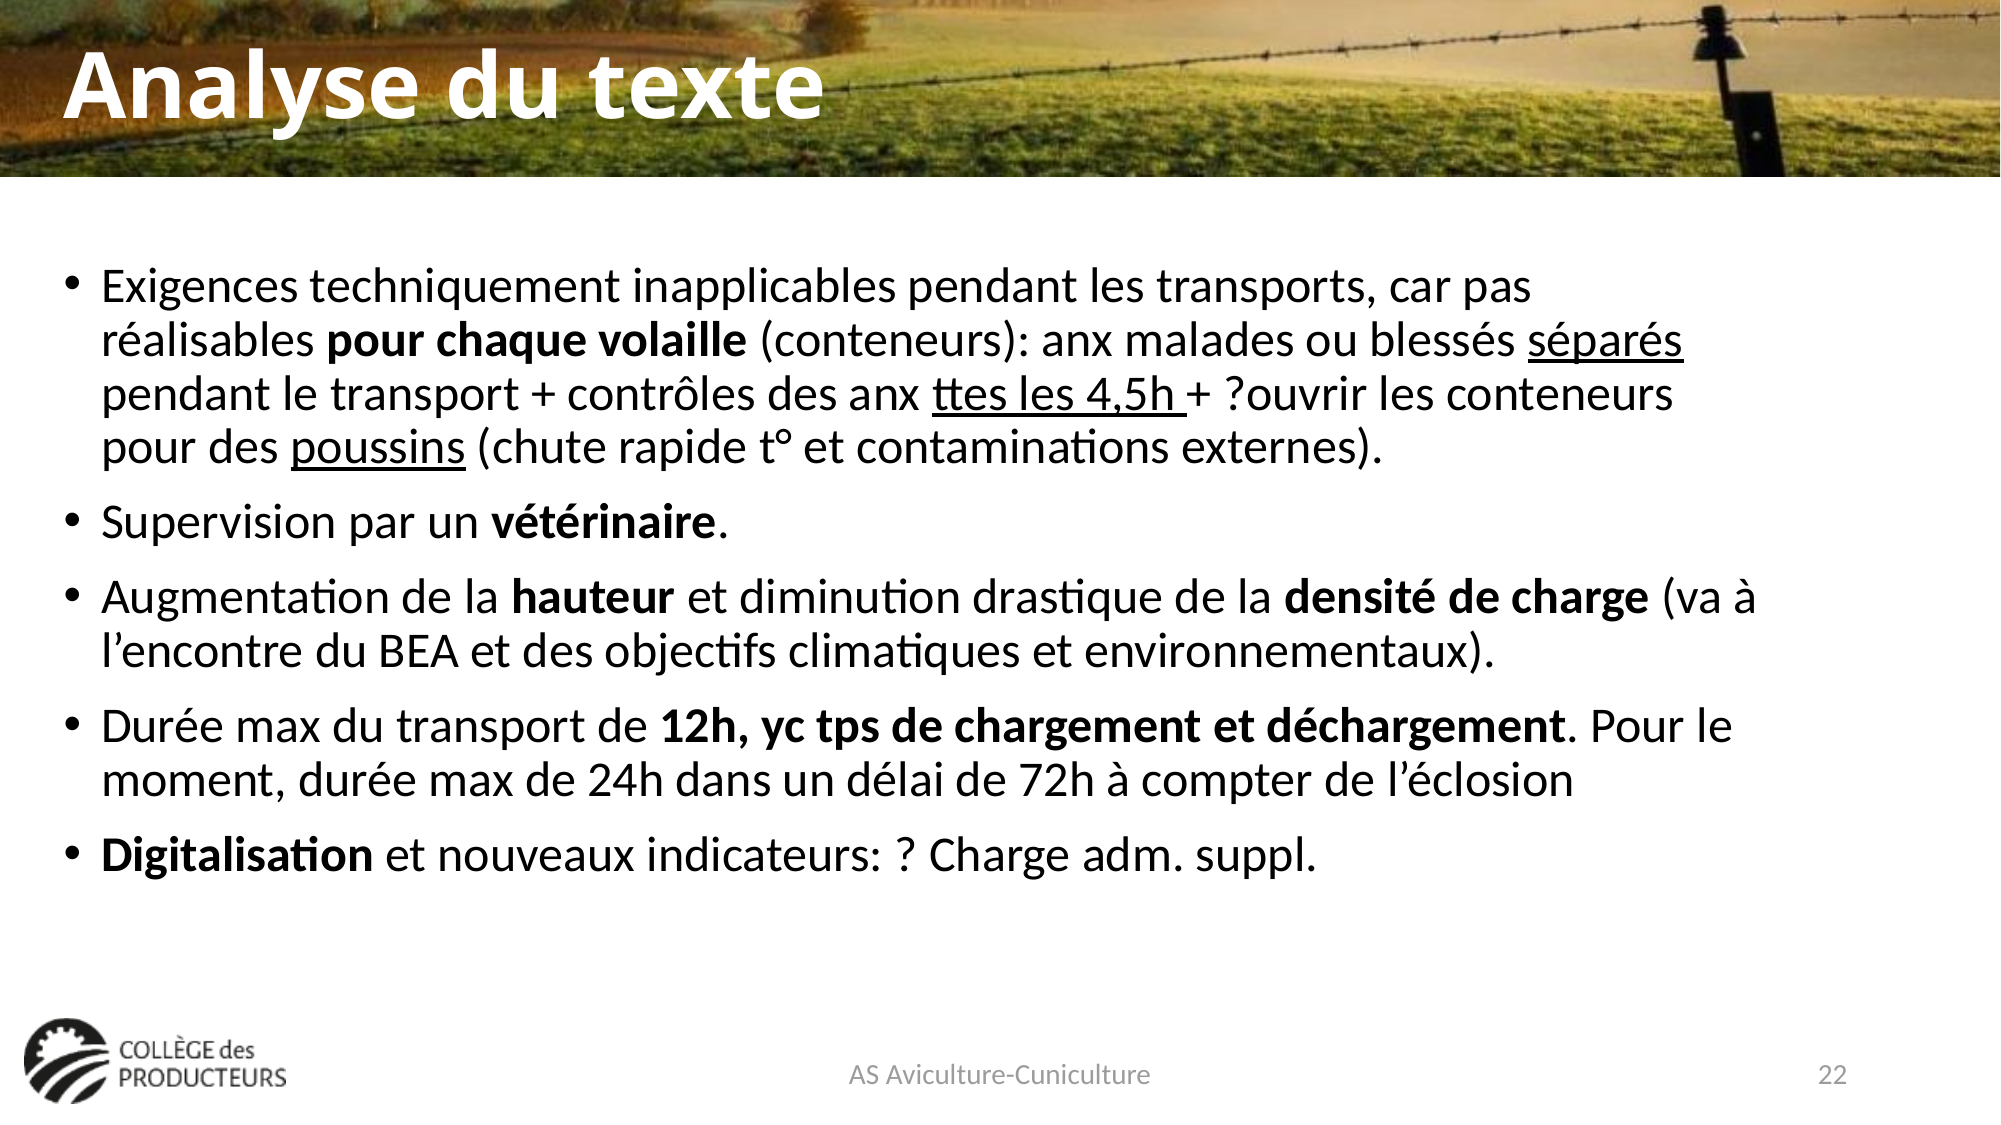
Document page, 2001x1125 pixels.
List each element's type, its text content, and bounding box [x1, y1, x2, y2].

title Analyse du texte [48, 37, 1970, 140]
picture [24, 1018, 286, 1104]
footer AS Aviculture-Cuniculture [662, 1042, 1338, 1103]
picture [0, 0, 2001, 177]
list Exigences techniquement inapplicables pendant les transports, car pas réalisables pour chaque volaille (conteneurs): anx malades ou blessés séparés pendant le transport + contrôles des anx ttes les 4,5h + ?ouvrir les conteneurs pour des poussins (chute rapide t° et contaminations externes). Supervision par un vétérinaire. Augmentation de la hauteur et diminution drastique de la densité de charge (va à l’encontre du BEA et des objectifs climatiques et environnementaux). Durée max du transport de 12h, yc tps de chargement et déchargement. Pour le moment, durée max de 24h dans un délai de 72h à compter de l’éclosion Digitalisation et nouveaux indicateurs: ? Charge adm. suppl. [48, 251, 1774, 1028]
slide_number 22 [1412, 1042, 1863, 1103]
